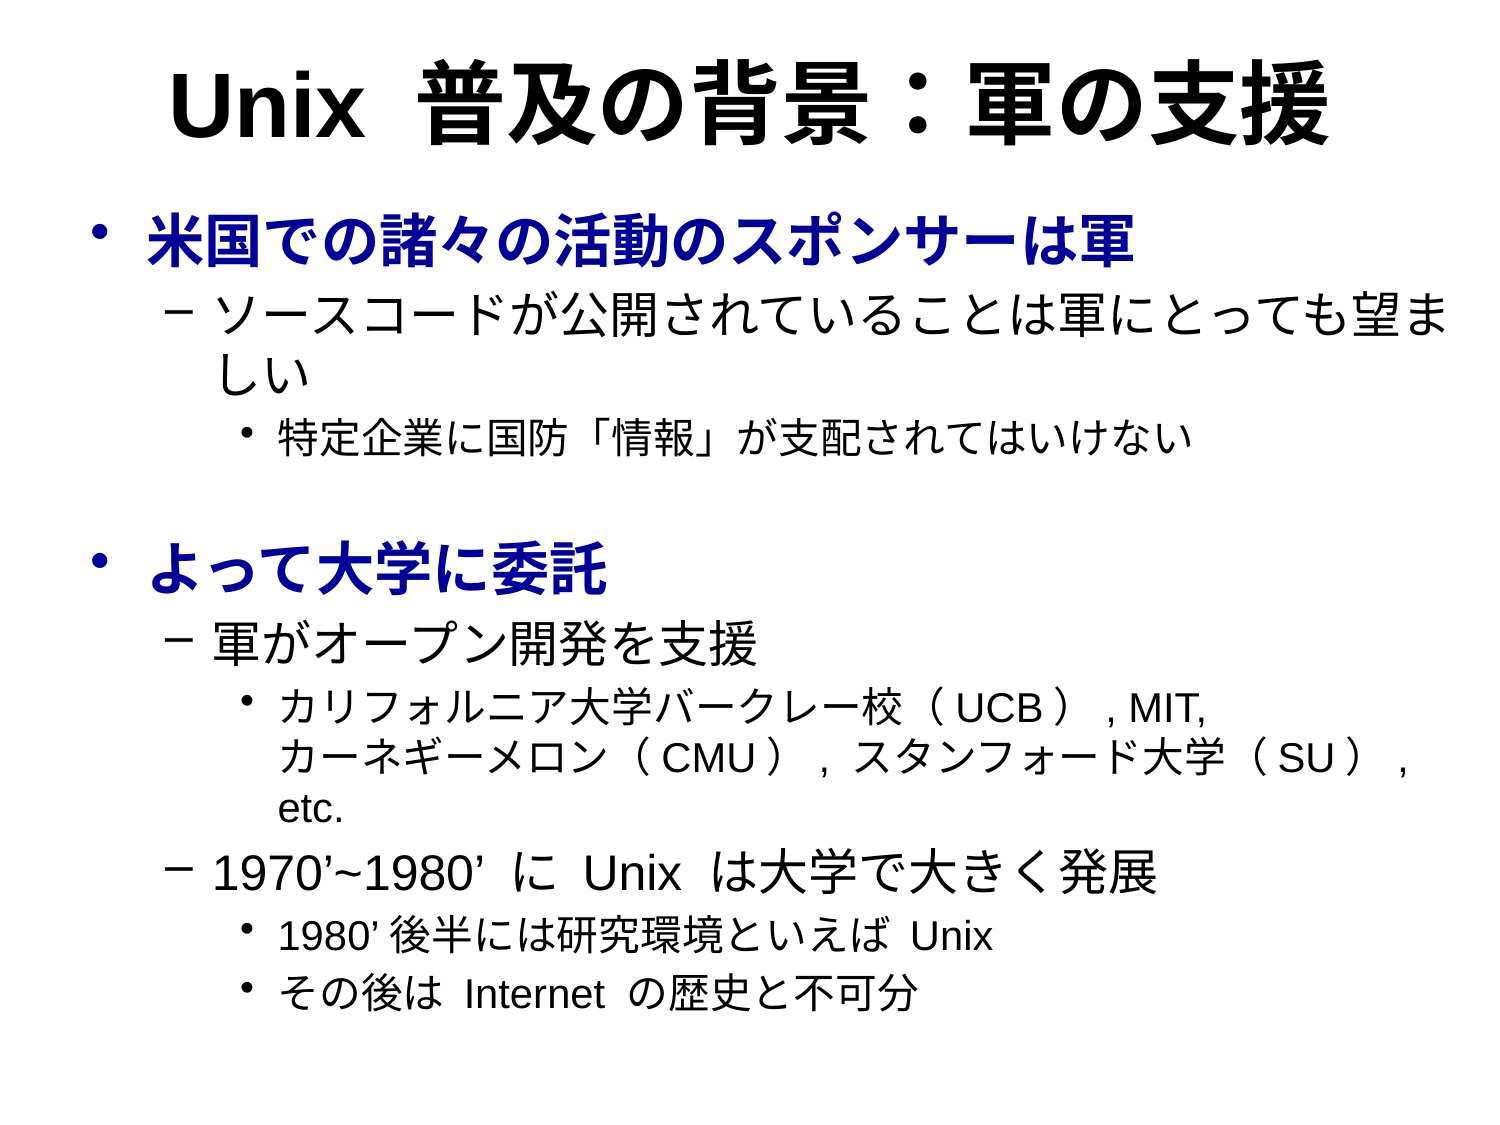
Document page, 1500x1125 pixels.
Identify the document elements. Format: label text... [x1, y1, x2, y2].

title Unix 普及の背景：軍の支援 [75, 7, 1425, 195]
list 米国での諸々の活動のスポンサーは軍 ソースコードが公開されていることは軍にとっても望ましい 特定企業に国防「情報」が支配されてはいけない よって大学に委託 軍がオープン開発を支援 カリフォルニア大学バークレー校（UCB）, MIT, カーネギーメロン（CMU）, スタンフォード大学（SU）, etc. 1970’~1980’ に Unix は大学で大きく発展 1980’後半には研究環境といえば Unix その後は Internet の歴史と不可分 [75, 196, 1471, 939]
